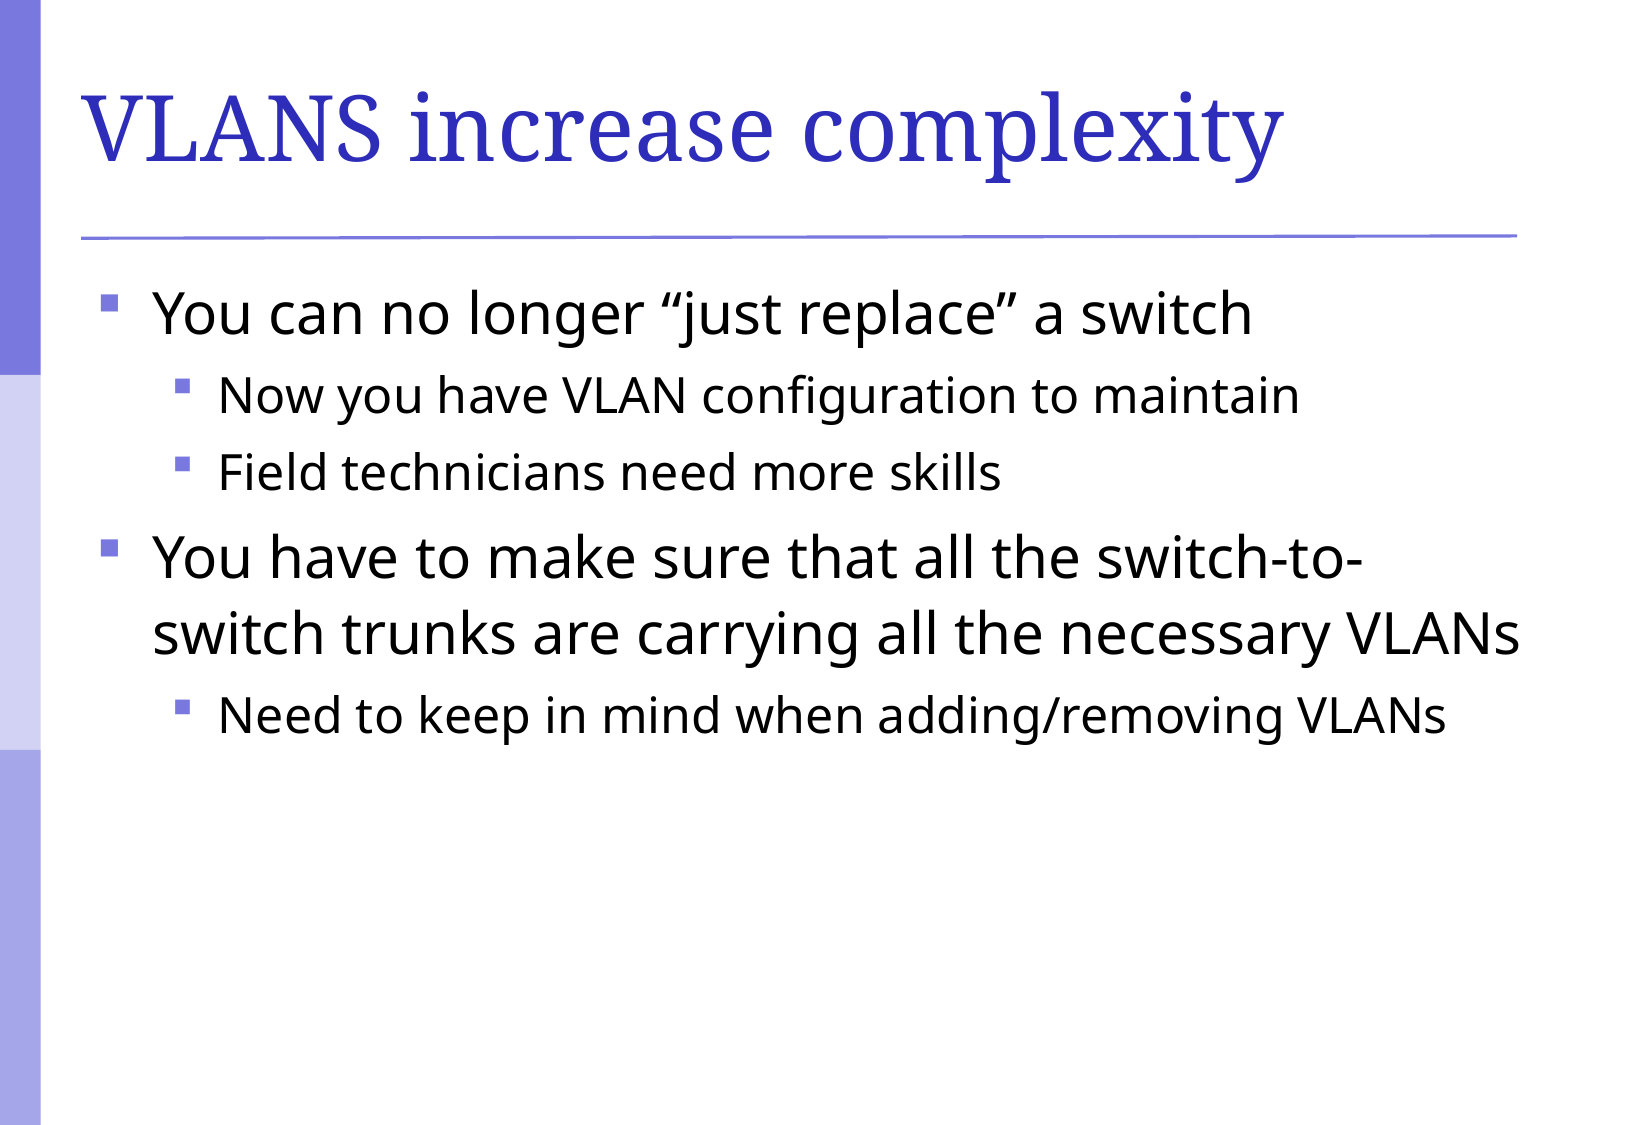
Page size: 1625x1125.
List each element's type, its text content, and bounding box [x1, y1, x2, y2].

title VLANS increase complexity [80, 40, 1543, 232]
list You can no longer “just replace” a switch Now you have VLAN configuration to maintain Field technicians need more skills You have to make sure that all the switch-to-switch trunks are carrying all the necessary VLANs Need to keep in mind when adding/removing VLANs [80, 262, 1543, 1006]
